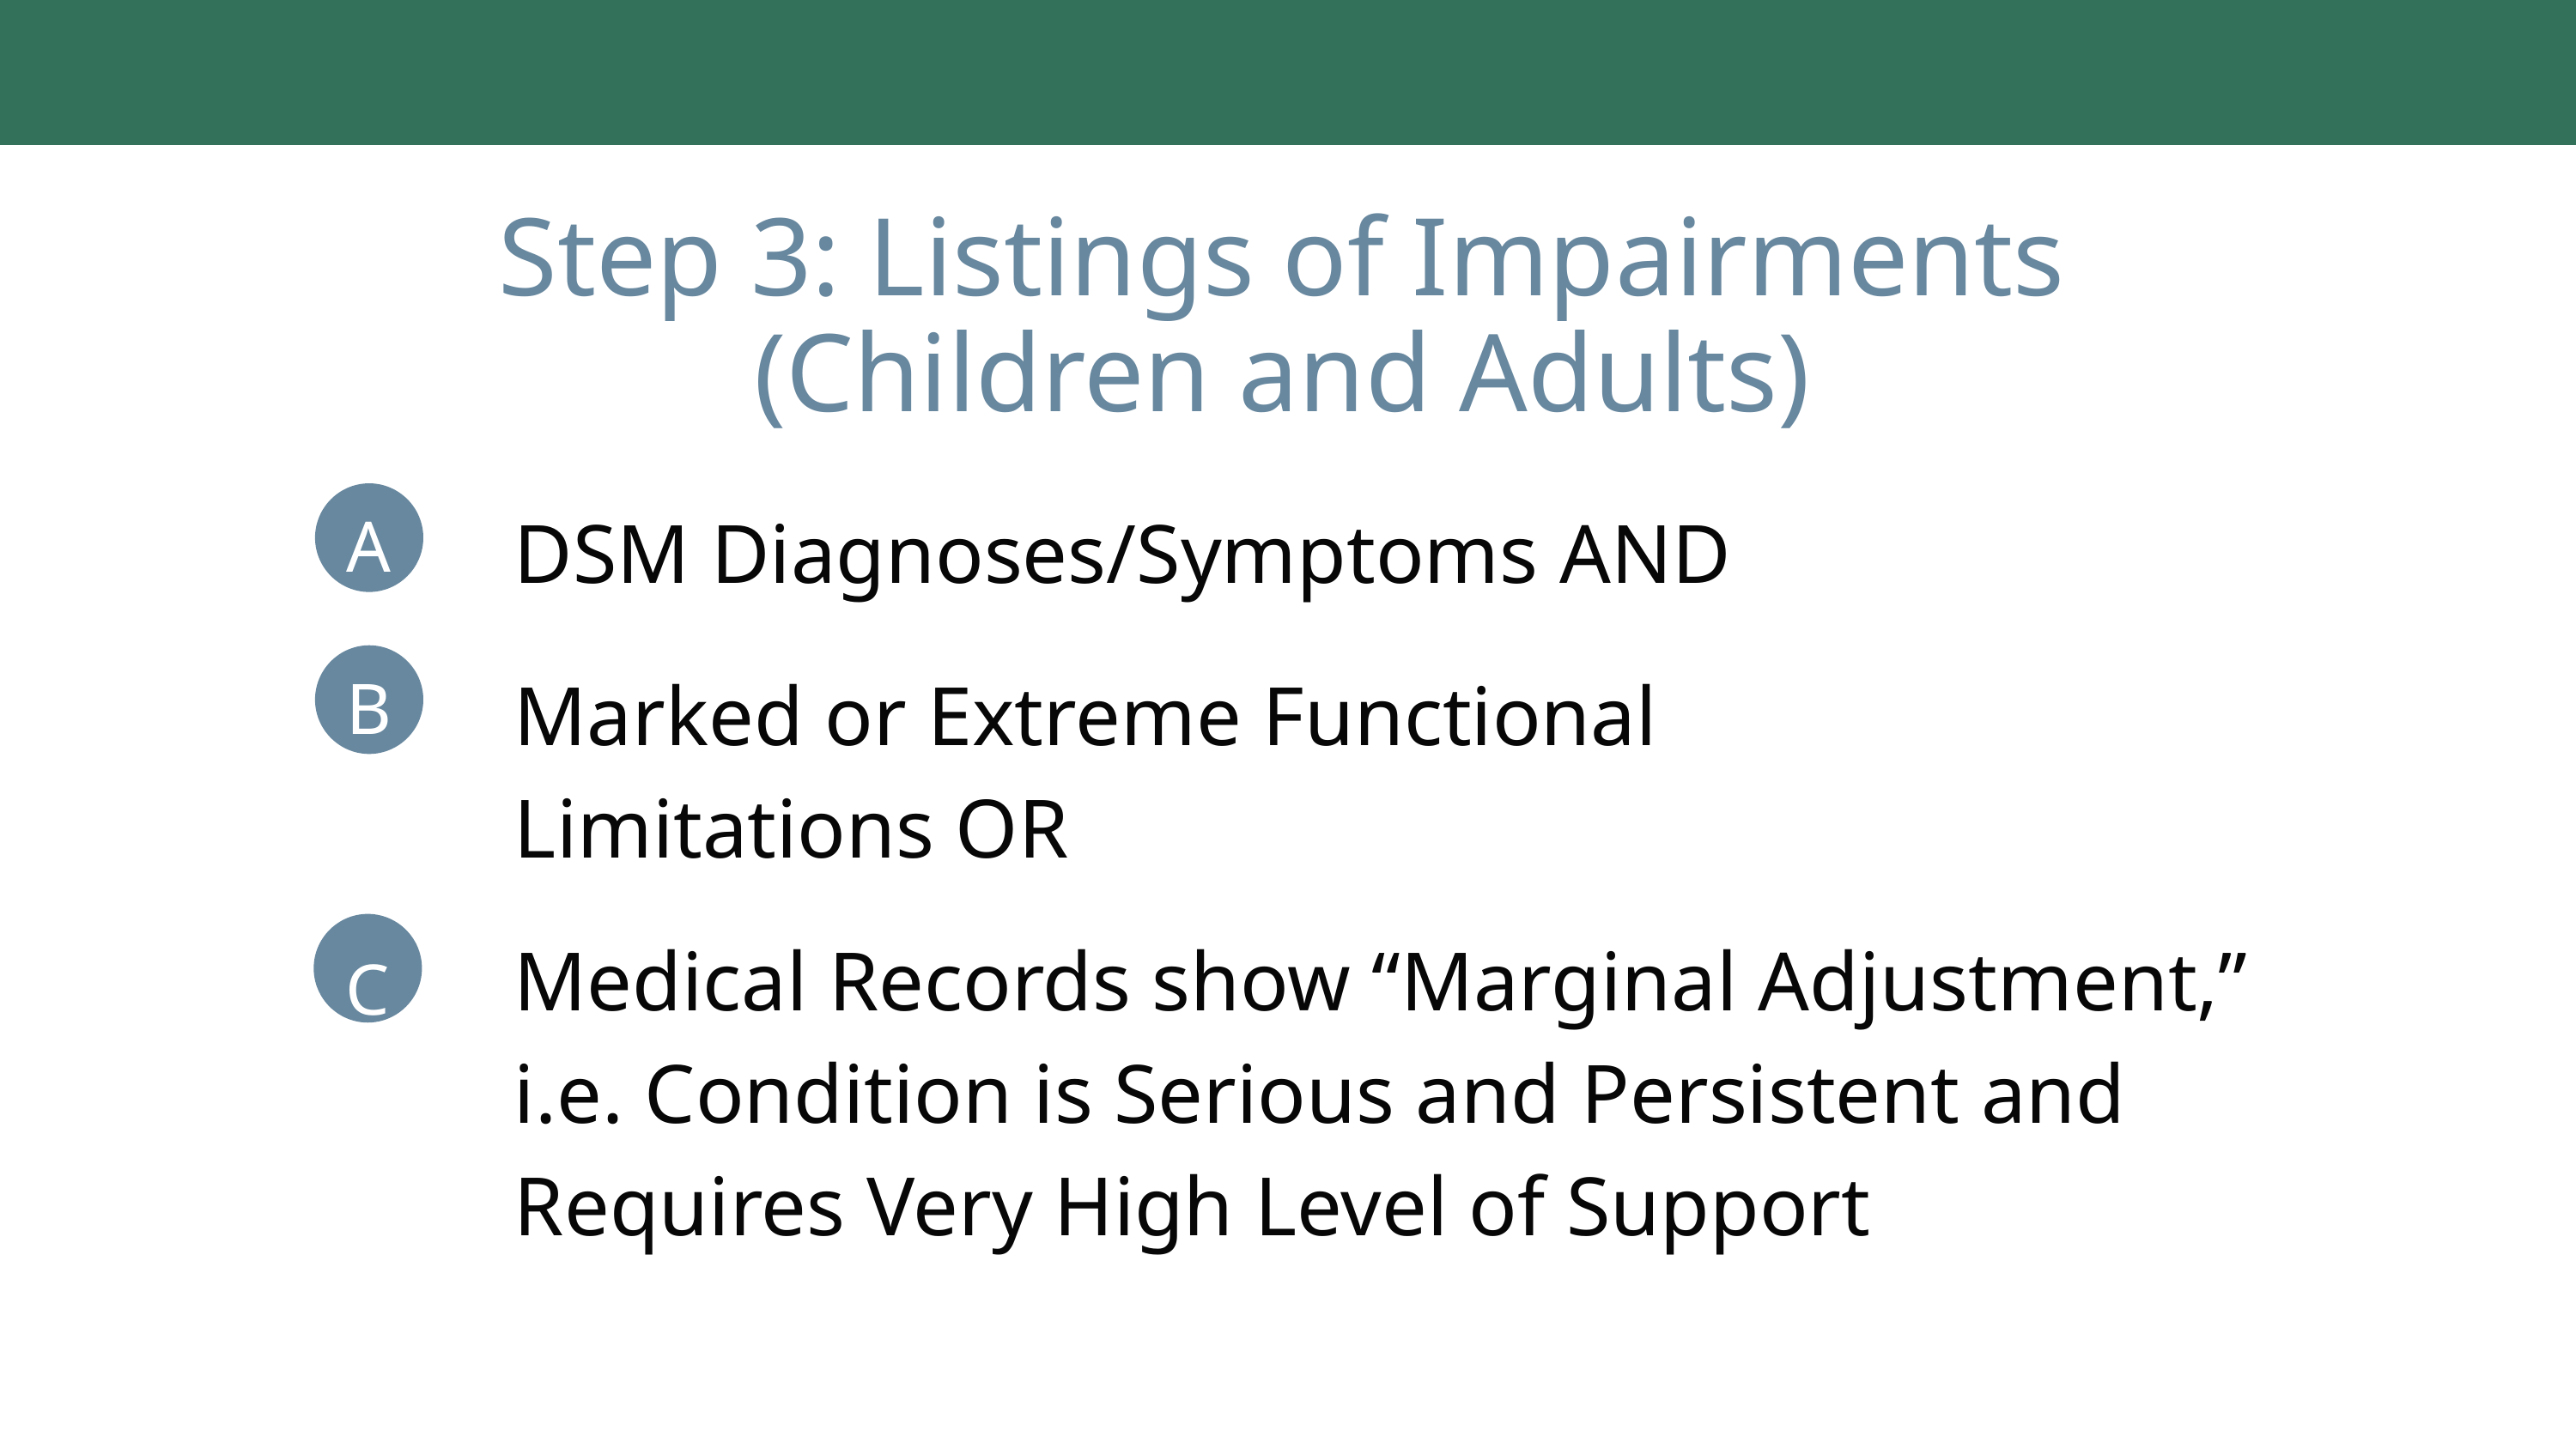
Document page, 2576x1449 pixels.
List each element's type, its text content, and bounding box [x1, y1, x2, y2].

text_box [314, 645, 424, 755]
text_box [314, 482, 424, 592]
text_box DSM Diagnoses/Symptoms AND [513, 486, 1896, 599]
text_box Step 3: Listings of Impairments (Children and Adults) [258, 201, 2308, 433]
text_box Marked or Extreme Functional Limitations OR [513, 648, 2051, 913]
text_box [313, 913, 422, 1023]
text_box Medical Records show “Marginal Adjustment,” i.e. Condition is Serious and Persistent and Requires Very High Level of Support [513, 913, 2262, 1252]
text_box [0, 0, 2576, 145]
